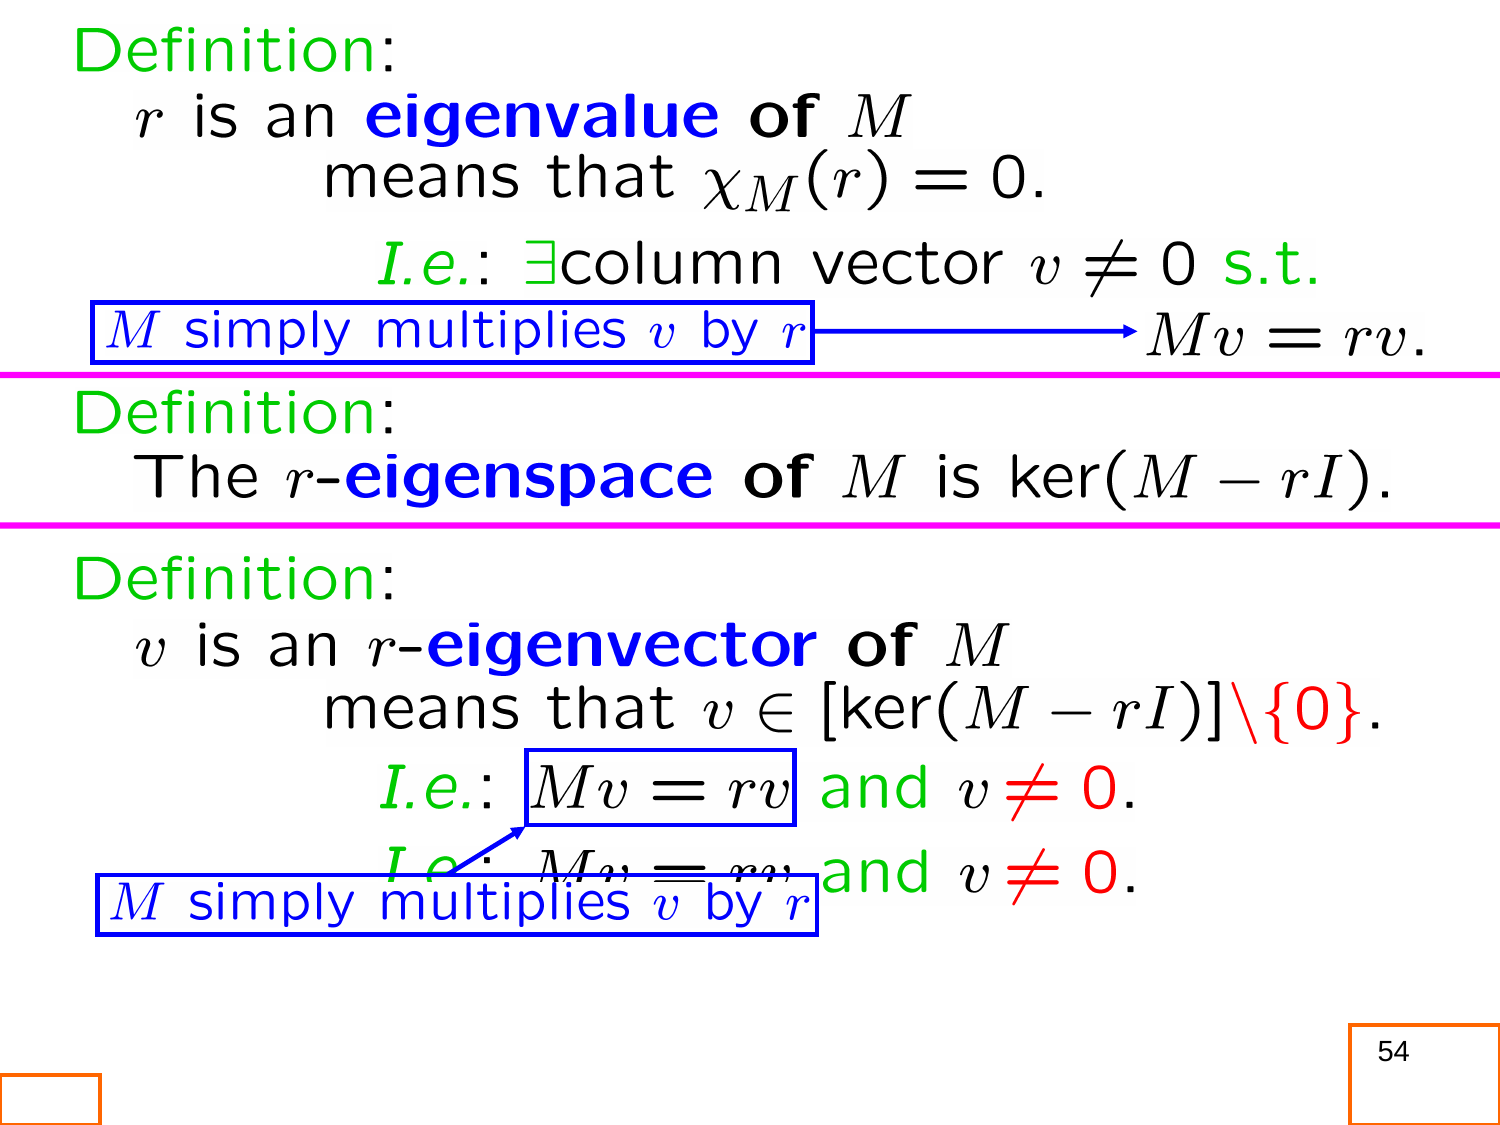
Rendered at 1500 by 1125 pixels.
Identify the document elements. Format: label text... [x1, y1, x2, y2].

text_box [377, 762, 1136, 822]
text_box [822, 846, 1136, 907]
slide_number 54 [1074, 1024, 1425, 1103]
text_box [92, 302, 1138, 363]
picture [74, 553, 392, 601]
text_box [97, 826, 818, 935]
picture [374, 241, 487, 286]
picture [1145, 312, 1426, 357]
text_box [1349, 1025, 1500, 1125]
picture [74, 24, 392, 72]
picture [523, 238, 1317, 298]
picture [133, 618, 1380, 747]
picture [74, 387, 392, 435]
text_box [0, 1074, 100, 1125]
text_box [526, 755, 795, 760]
picture [133, 449, 1391, 513]
picture [133, 90, 1045, 213]
